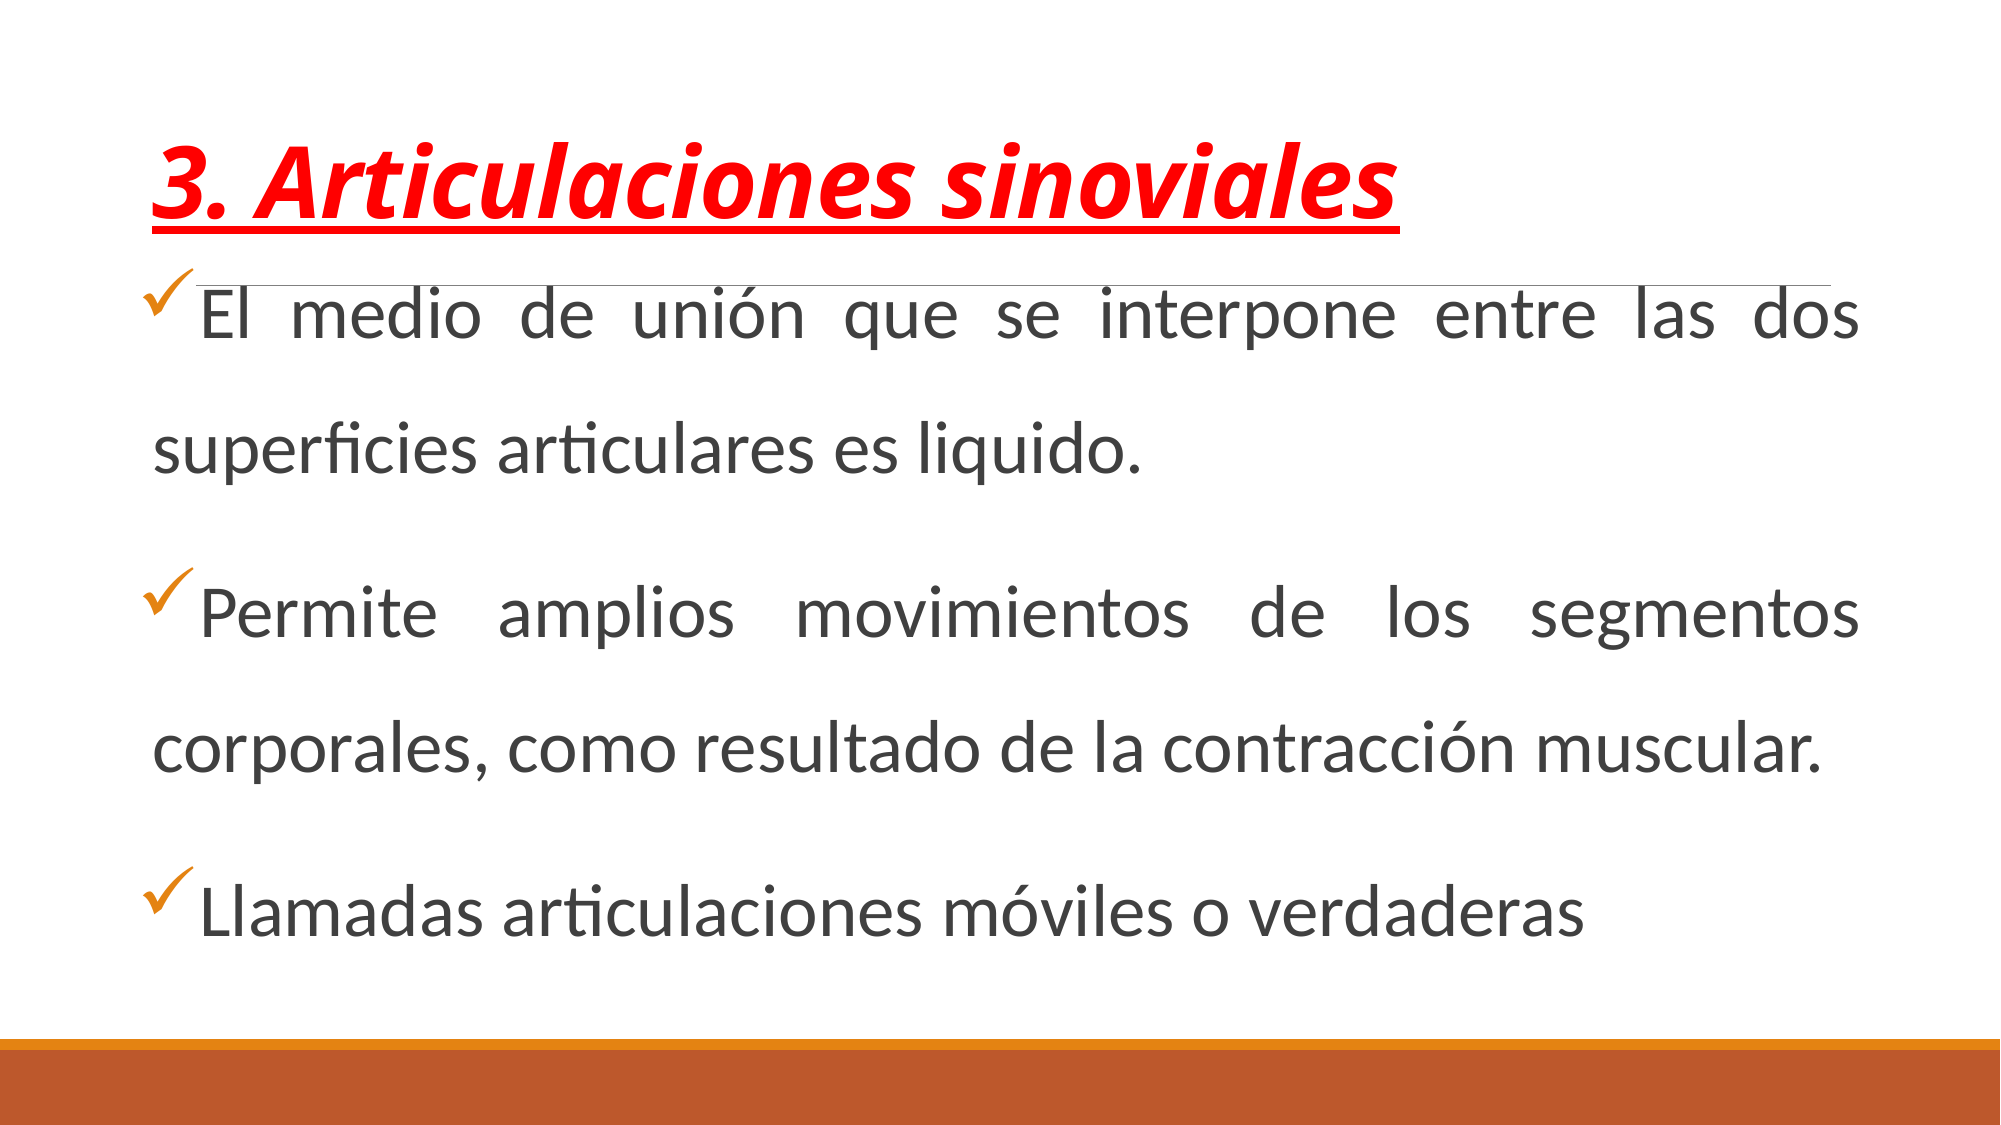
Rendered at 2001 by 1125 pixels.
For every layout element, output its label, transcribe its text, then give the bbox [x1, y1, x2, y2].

title 3. Articulaciones sinoviales [137, 29, 1863, 210]
list El medio de unión que se interpone entre las dos superficies articulares es liquido. Permite amplios movimientos de los segmentos corporales, como resultado de la contracción muscular. Llamadas articulaciones móviles o verdaderas [137, 210, 1863, 1102]
